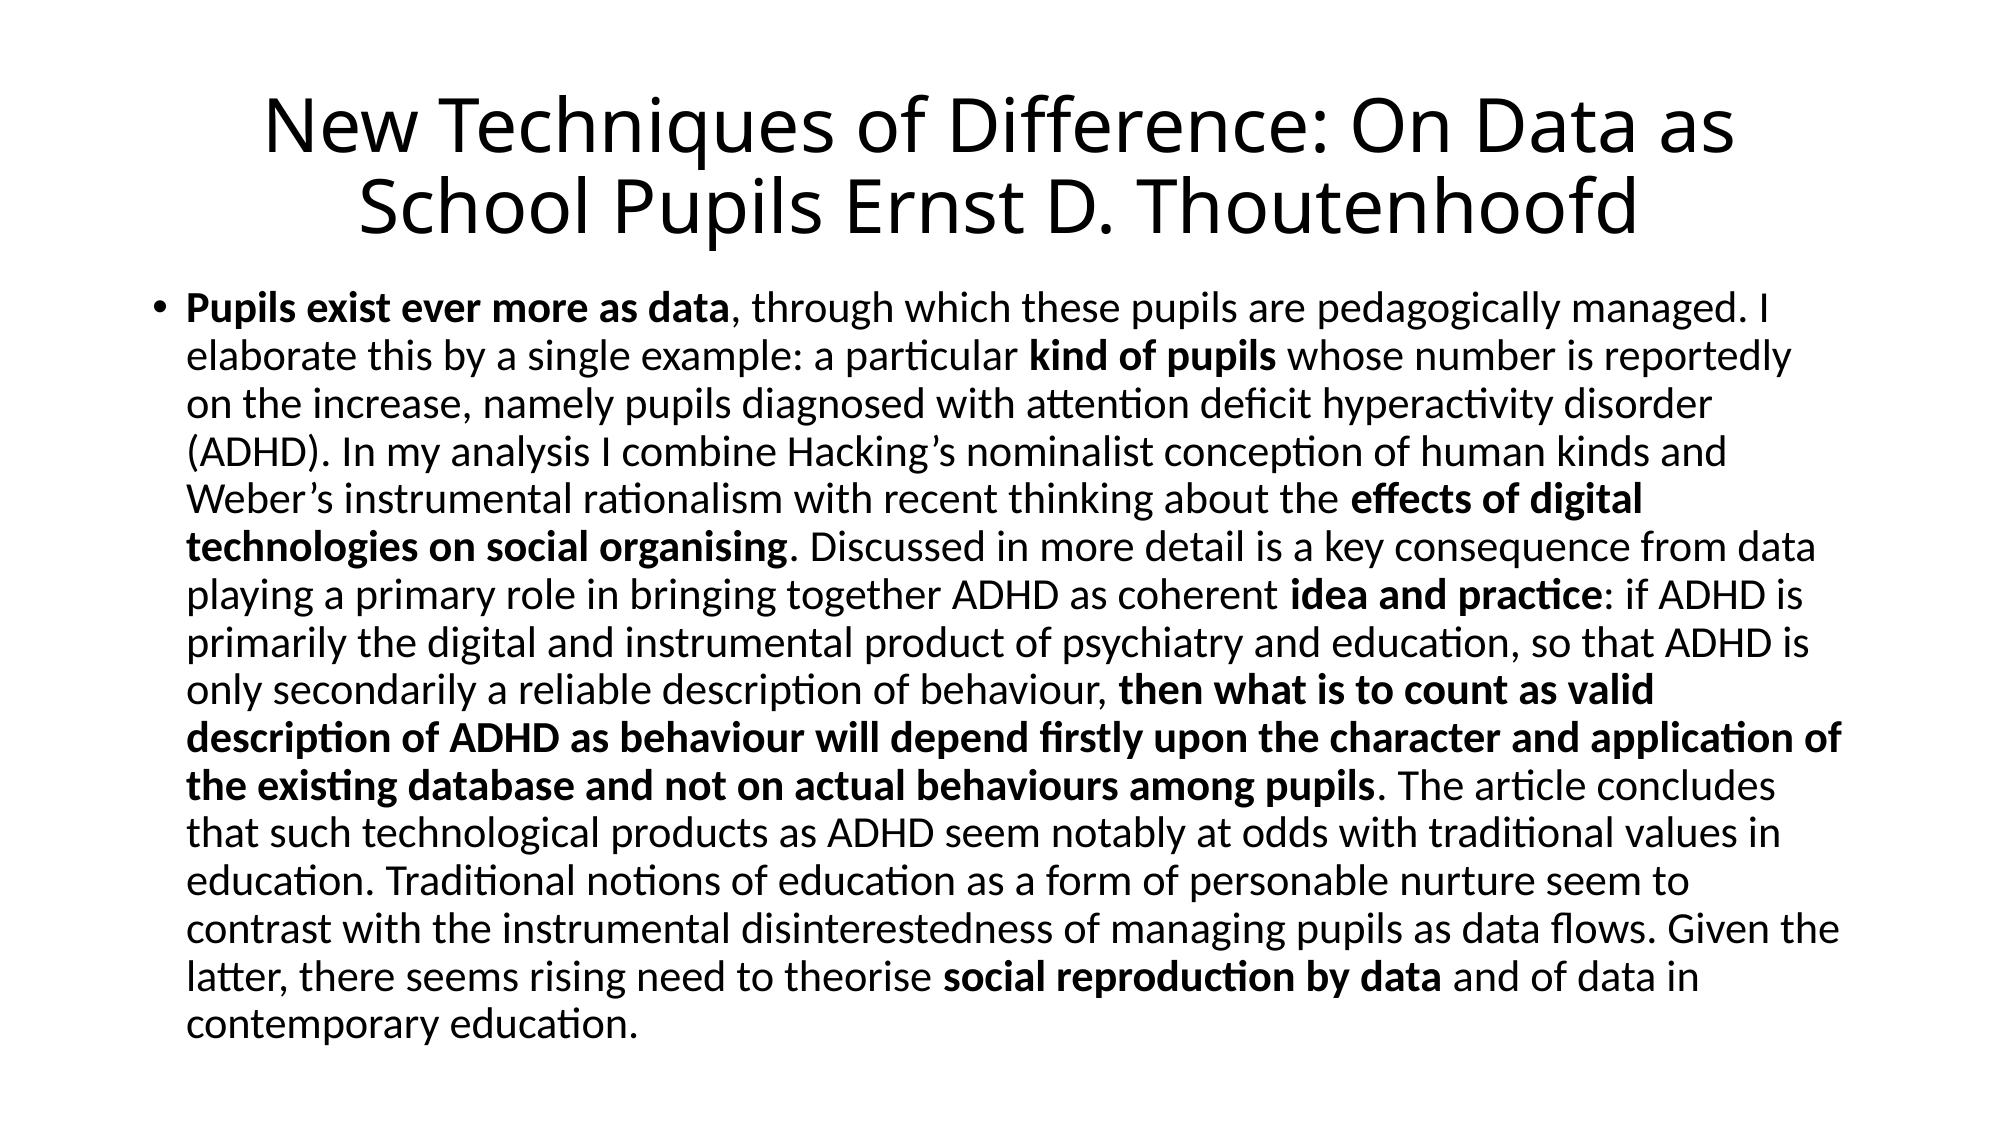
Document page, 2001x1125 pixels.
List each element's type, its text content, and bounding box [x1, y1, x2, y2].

list Pupils exist ever more as data, through which these pupils are pedagogically managed. I elaborate this by a single example: a particular kind of pupils whose number is reportedly on the increase, namely pupils diagnosed with attention deficit hyperactivity disorder (ADHD). In my analysis I combine Hacking’s nominalist conception of human kinds and Weber’s instrumental rationalism with recent thinking about the effects of digital technologies on social organising. Discussed in more detail is a key consequence from data playing a primary role in bringing together ADHD as coherent idea and practice: if ADHD is primarily the digital and instrumental product of psychiatry and education, so that ADHD is only secondarily a reliable description of behaviour, then what is to count as valid description of ADHD as behaviour will depend firstly upon the character and application of the existing database and not on actual behaviours among pupils. The article concludes that such technological products as ADHD seem notably at odds with traditional values in education. Traditional notions of education as a form of personable nurture seem to contrast with the instrumental disinterestedness of managing pupils as data flows. Given the latter, there seems rising need to theorise social reproduction by data and of data in contemporary education. [137, 277, 1863, 1066]
title New Techniques of Difference: On Data as School Pupils Ernst D. Thoutenhoofd [137, 59, 1863, 277]
